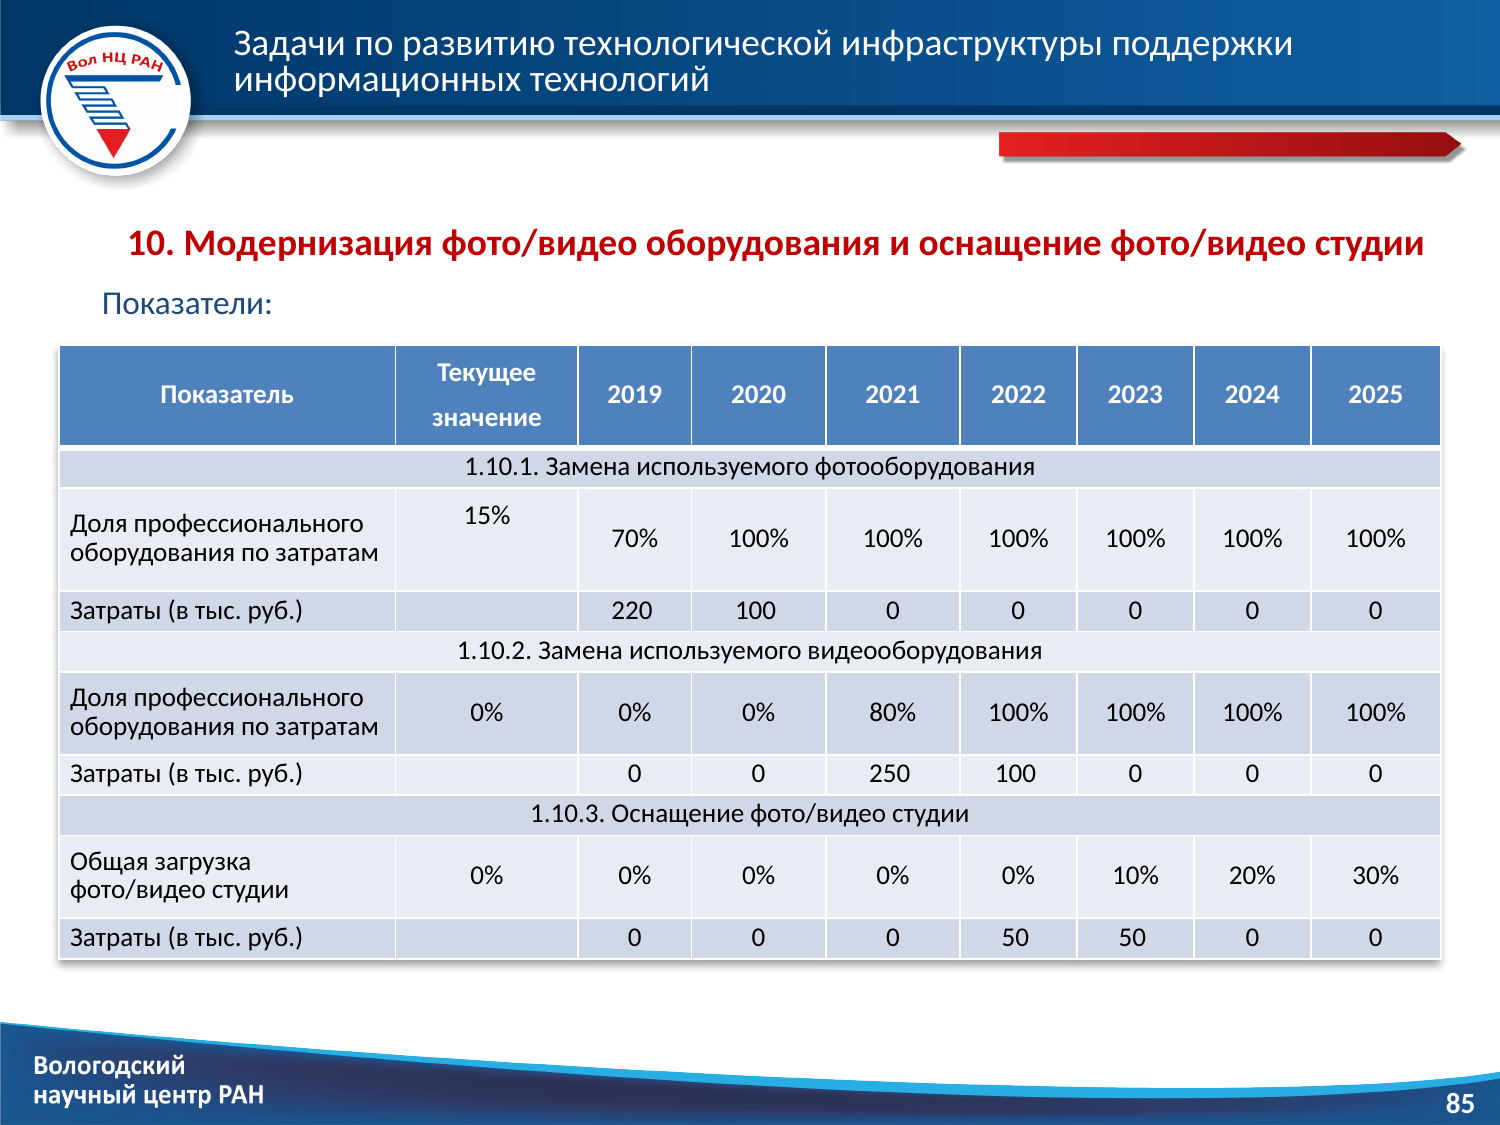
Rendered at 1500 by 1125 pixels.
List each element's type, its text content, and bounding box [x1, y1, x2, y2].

table_cell 0% [692, 836, 825, 917]
table_cell 70% [579, 489, 691, 590]
table_cell 0% [961, 836, 1076, 917]
table_cell 0 [1195, 592, 1310, 631]
table_header 2021 [827, 346, 959, 445]
table_cell 100% [1312, 673, 1440, 754]
table_cell 0 [1312, 592, 1440, 631]
text_box Показатели: [85, 272, 1417, 331]
picture [0, 0, 1500, 1125]
table_cell 0 [827, 919, 959, 958]
table_cell Доля профессионального оборудования по затратам [60, 489, 395, 590]
table_cell 0 [1312, 919, 1440, 958]
table_header 2019 [579, 346, 691, 445]
table_cell 0% [396, 673, 577, 754]
table_cell [396, 756, 577, 794]
table_cell Затраты (в тыс. руб.) [60, 756, 395, 794]
table_cell [396, 919, 577, 958]
text_box 85 [1415, 1074, 1491, 1125]
table_cell 0 [1195, 919, 1310, 958]
table_cell 100% [961, 673, 1076, 754]
table_cell 50 [1078, 919, 1193, 958]
table_cell 0 [579, 919, 691, 958]
table_cell 100% [692, 489, 825, 590]
table_cell 1.10.1. Замена используемого фотооборудования [60, 451, 1440, 487]
table_cell 50 [961, 919, 1076, 958]
table_cell 0 [579, 756, 691, 794]
table_cell 0% [579, 673, 691, 754]
table_header 2020 [692, 346, 825, 445]
table_cell 250 [827, 756, 959, 794]
table_cell 100% [1195, 489, 1310, 590]
table_cell 10% [1078, 836, 1193, 917]
table_cell 15% [396, 489, 577, 590]
table_cell 0 [1078, 592, 1193, 631]
table_cell 0% [692, 673, 825, 754]
text_box 10. Модернизация фото/видео оборудования и оснащение фото/видео студии [112, 219, 1491, 271]
title Задачи по развитию технологической инфраструктуры поддержки информационных технологий [216, 0, 1500, 166]
table_cell 0 [1195, 756, 1310, 794]
table_cell 100 [692, 592, 825, 631]
table_cell 100% [1312, 489, 1440, 590]
table_cell 0% [827, 836, 959, 917]
table_header 2023 [1078, 346, 1193, 445]
table_cell Затраты (в тыс. руб.) [60, 919, 395, 958]
table_cell Общая загрузка фото/видео студии [60, 836, 395, 917]
table_cell 100% [827, 489, 959, 590]
table_cell Доля профессионального оборудования по затратам [60, 673, 395, 754]
table_cell 100 [961, 756, 1076, 794]
table_cell 1.10.3. Оснащение фото/видео студии [60, 796, 1440, 835]
table_cell 0 [1312, 756, 1440, 794]
table_cell [396, 592, 577, 631]
table_cell 100% [1078, 673, 1193, 754]
table_cell 0 [1078, 756, 1193, 794]
table_cell 0% [396, 836, 577, 917]
table_cell 220 [579, 592, 691, 631]
table_cell Затраты (в тыс. руб.) [60, 592, 395, 631]
table_cell 100% [961, 489, 1076, 590]
table_header 2022 [961, 346, 1076, 445]
table_cell 0 [827, 592, 959, 631]
table_header 2025 [1312, 346, 1440, 445]
table_header Показатель [60, 346, 395, 445]
table_cell 0 [692, 919, 825, 958]
table_cell 0 [692, 756, 825, 794]
table_cell 30% [1312, 836, 1440, 917]
table_cell 0 [961, 592, 1076, 631]
table_cell 0% [579, 836, 691, 917]
table_header Текущее значение [396, 346, 577, 445]
table_cell 1.10.2. Замена используемого видеооборудования [60, 632, 1440, 671]
table_header 2024 [1195, 346, 1310, 445]
table_cell 100% [1078, 489, 1193, 590]
table_cell 20% [1195, 836, 1310, 917]
table_cell 100% [1195, 673, 1310, 754]
table_cell 80% [827, 673, 959, 754]
